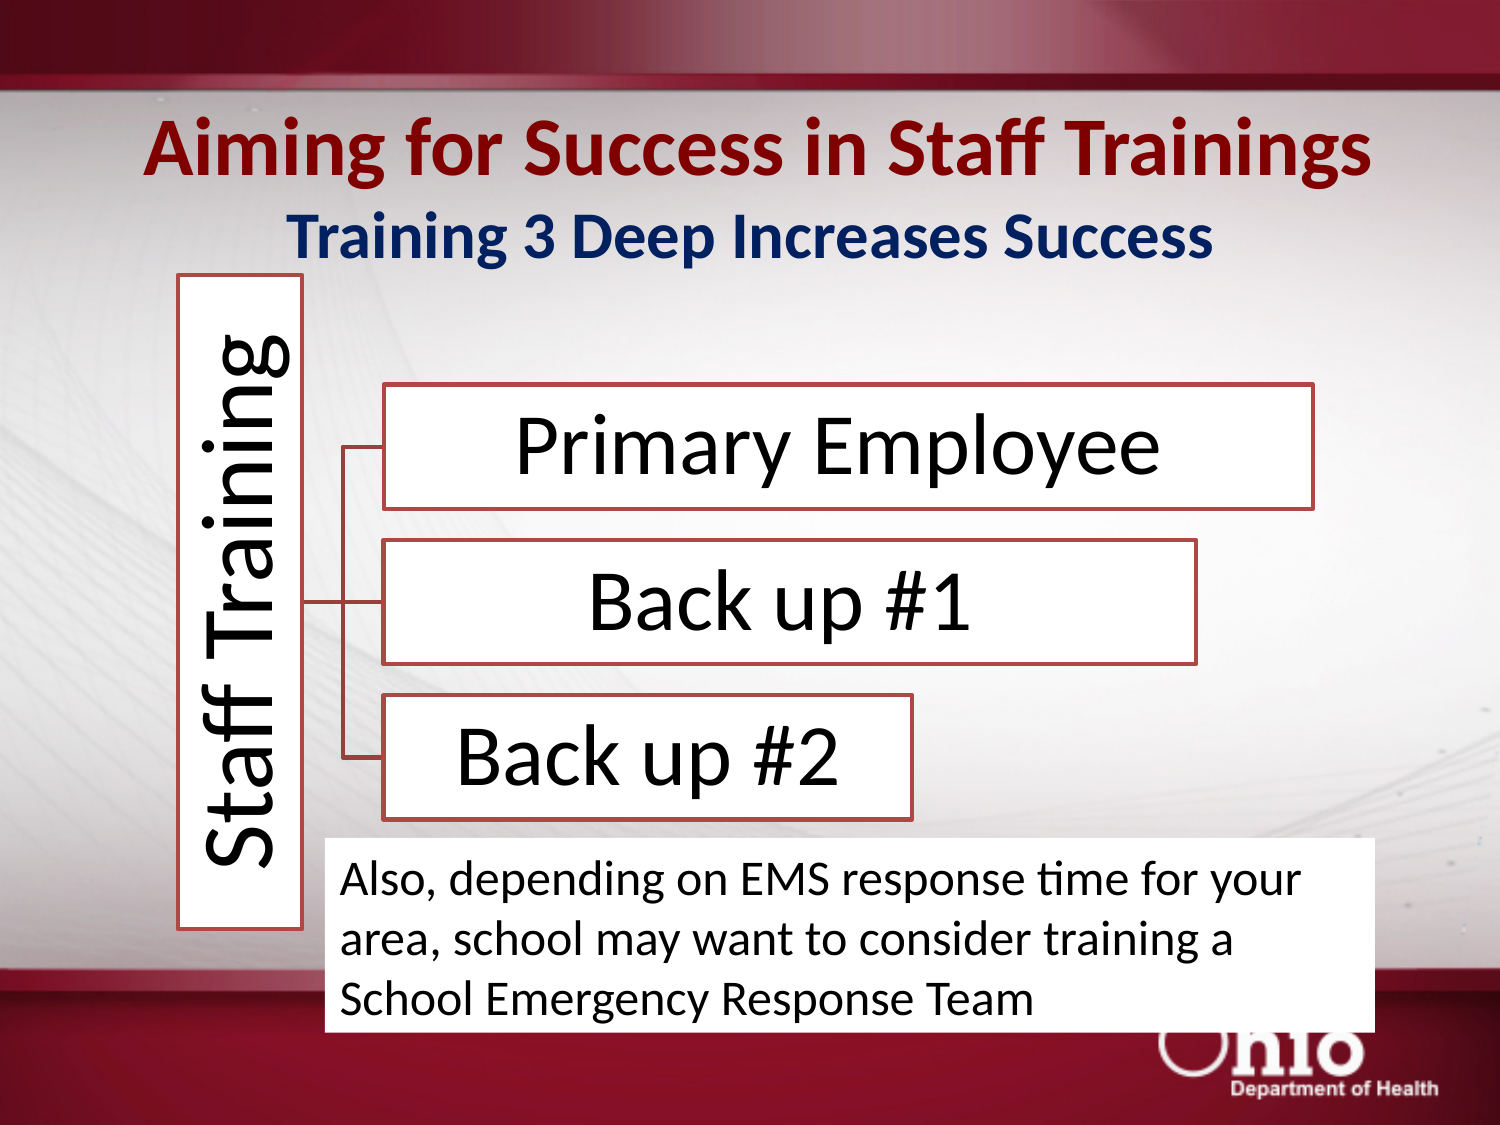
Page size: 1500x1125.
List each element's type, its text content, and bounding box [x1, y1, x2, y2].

text_box Also, depending on EMS response time for your area, school may want to consider training a School Emergency Response Team [324, 938, 1375, 1033]
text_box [38, 274, 1452, 930]
title Aiming for Success in Staff Trainings Training 3 Deep Increases Success [37, 114, 1480, 250]
picture [0, 0, 1500, 1125]
